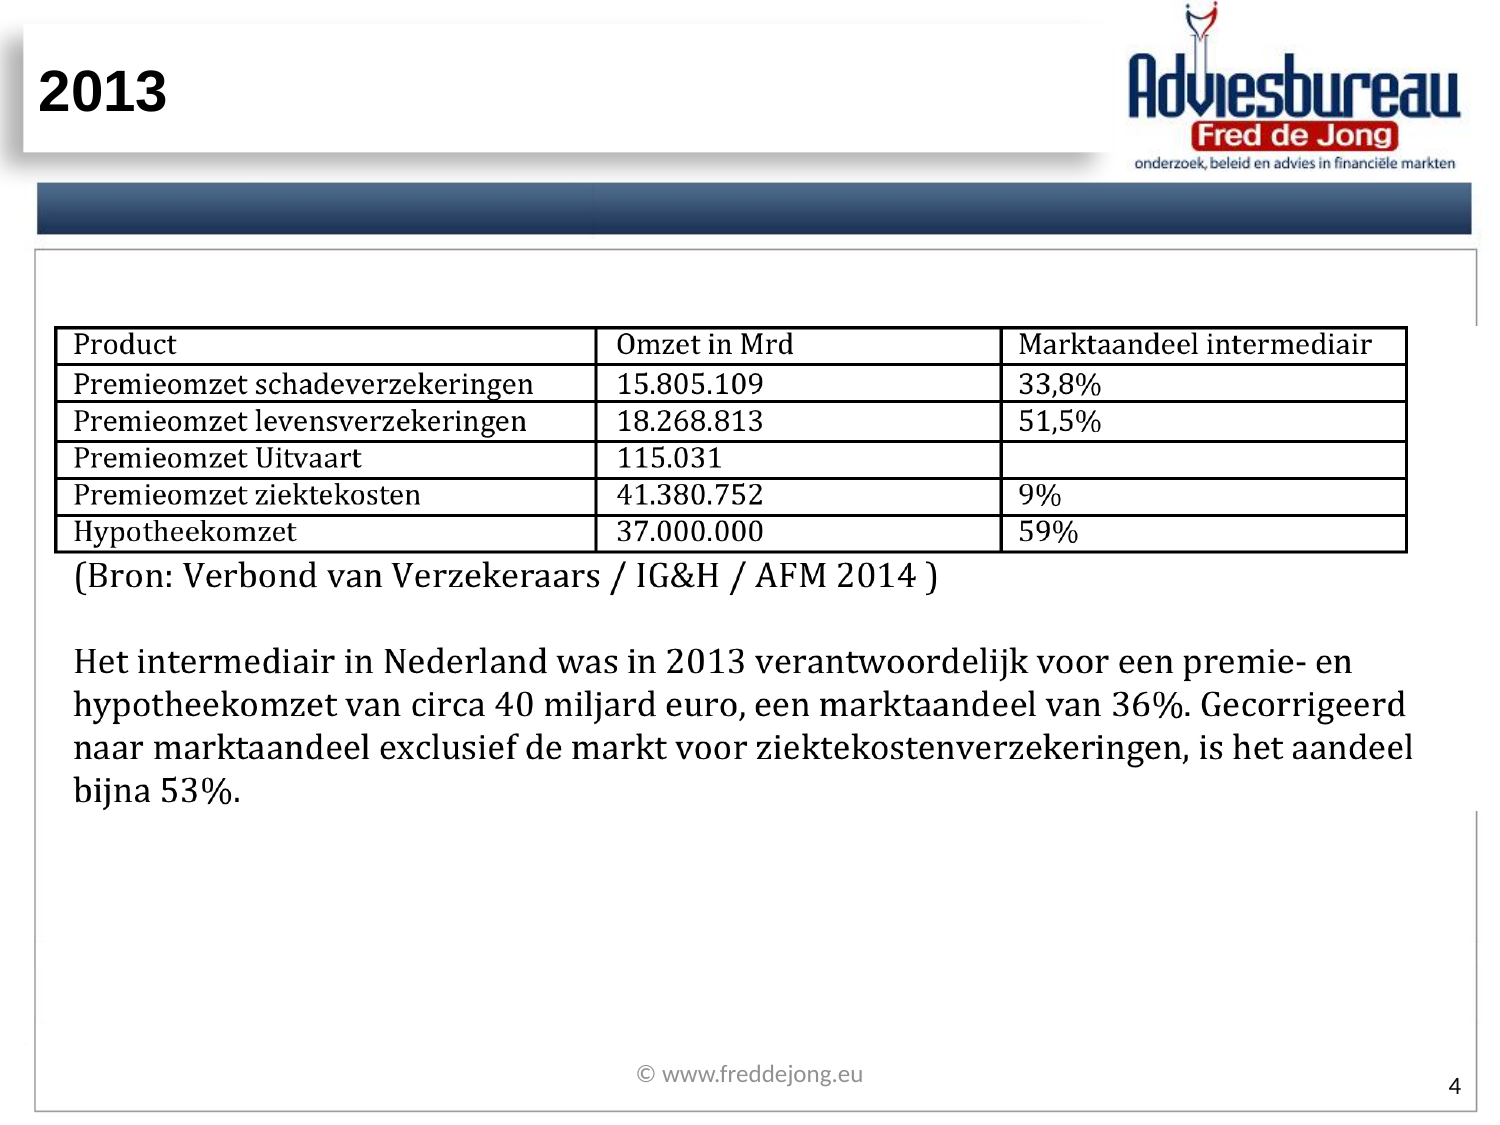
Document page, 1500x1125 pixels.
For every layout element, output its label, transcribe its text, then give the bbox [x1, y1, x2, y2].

footer © www.freddejong.eu [512, 1042, 988, 1103]
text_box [54, 326, 1481, 811]
slide_number 4 [1126, 1054, 1477, 1115]
picture [23, 0, 1489, 1118]
title 2013 [23, 23, 1114, 153]
